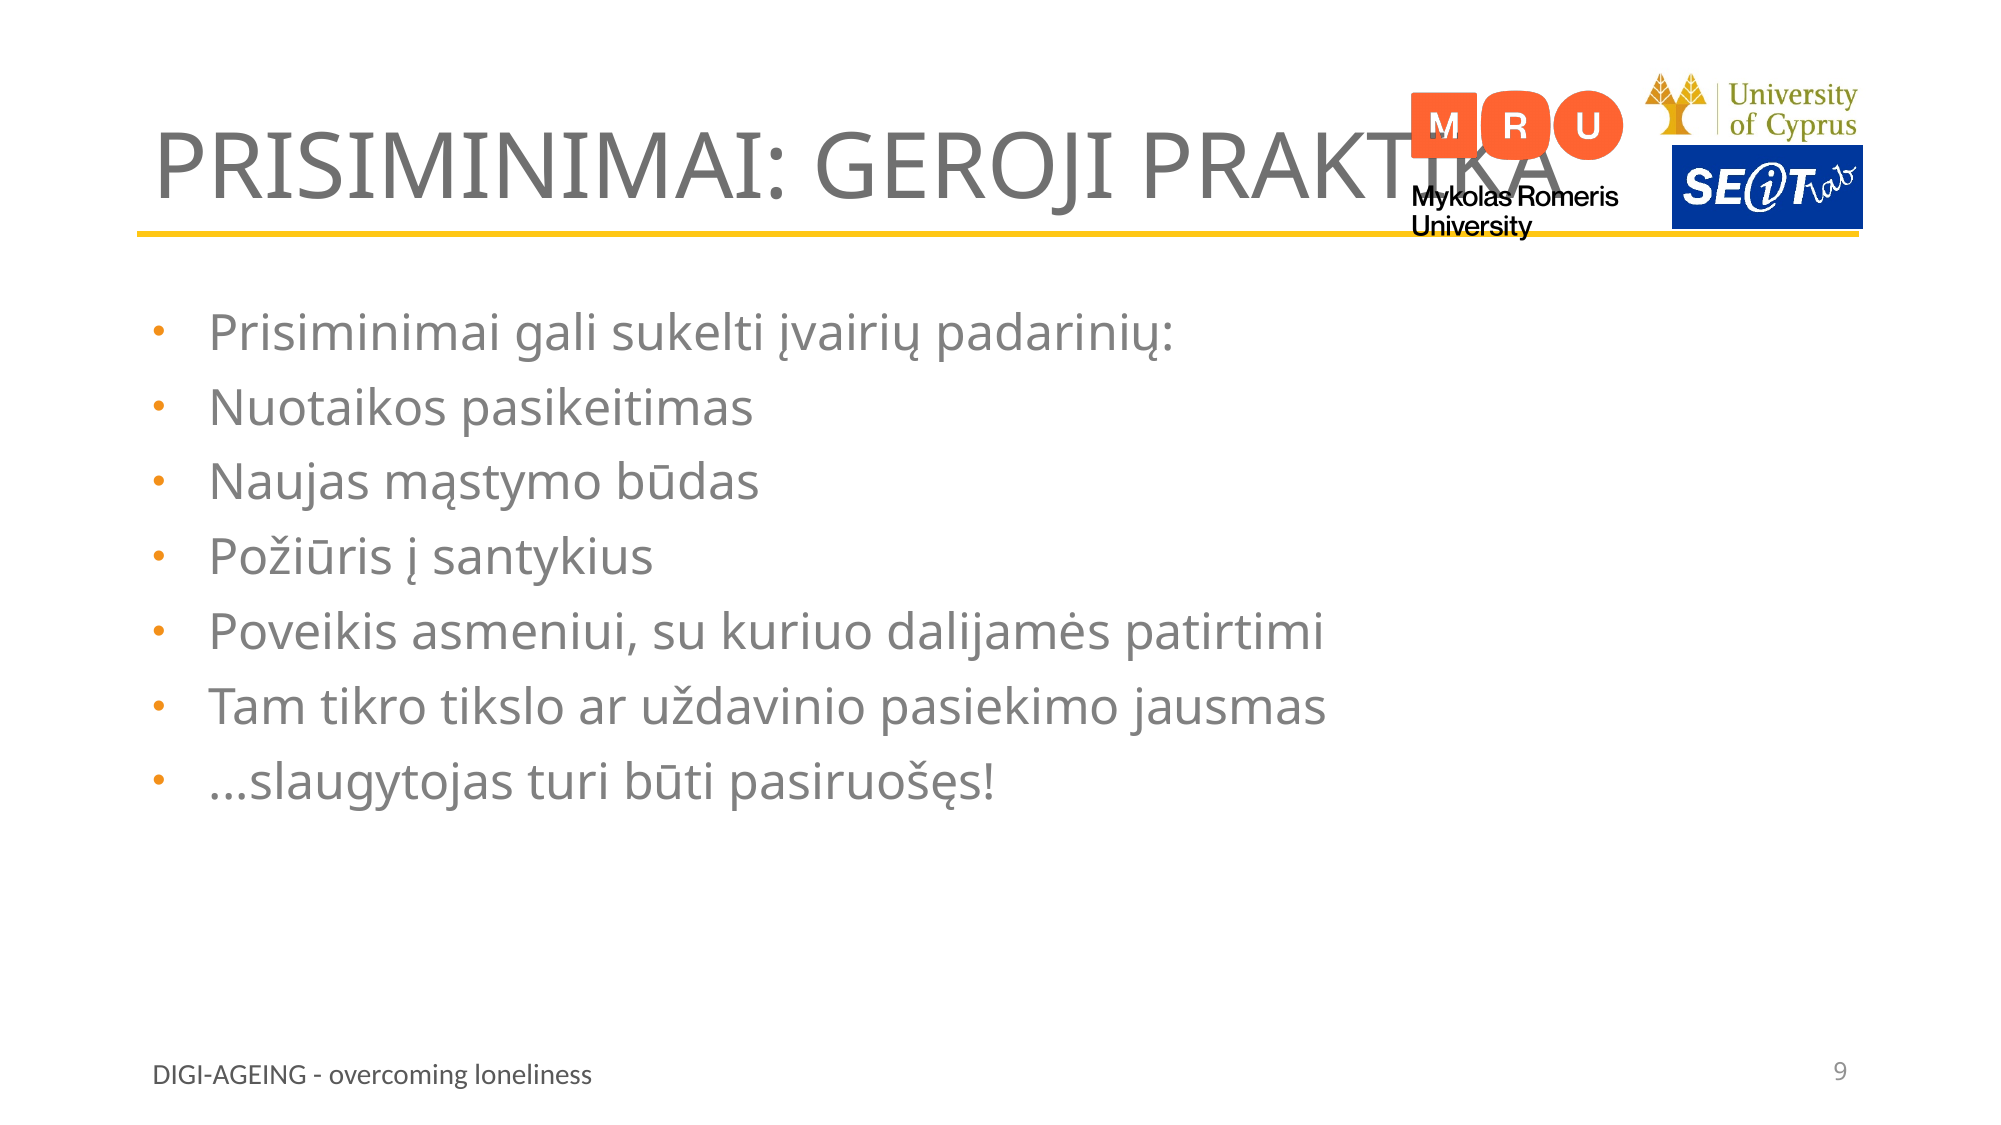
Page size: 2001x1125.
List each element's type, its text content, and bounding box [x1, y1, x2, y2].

list Prisiminimai gali sukelti įvairių padarinių: Nuotaikos pasikeitimas Naujas mąstymo būdas Požiūris į santykius Poveikis asmeniui, su kuriuo dalijamės patirtimi Tam tikro tikslo ar uždavinio pasiekimo jausmas ...slaugytojas turi būti pasiruošęs! [137, 299, 1863, 1014]
slide_number 9 [1412, 1042, 1863, 1103]
title Prisiminimai: Geroji praktika [137, 59, 1863, 278]
picture [1407, 87, 1627, 244]
picture [1630, 58, 1878, 165]
